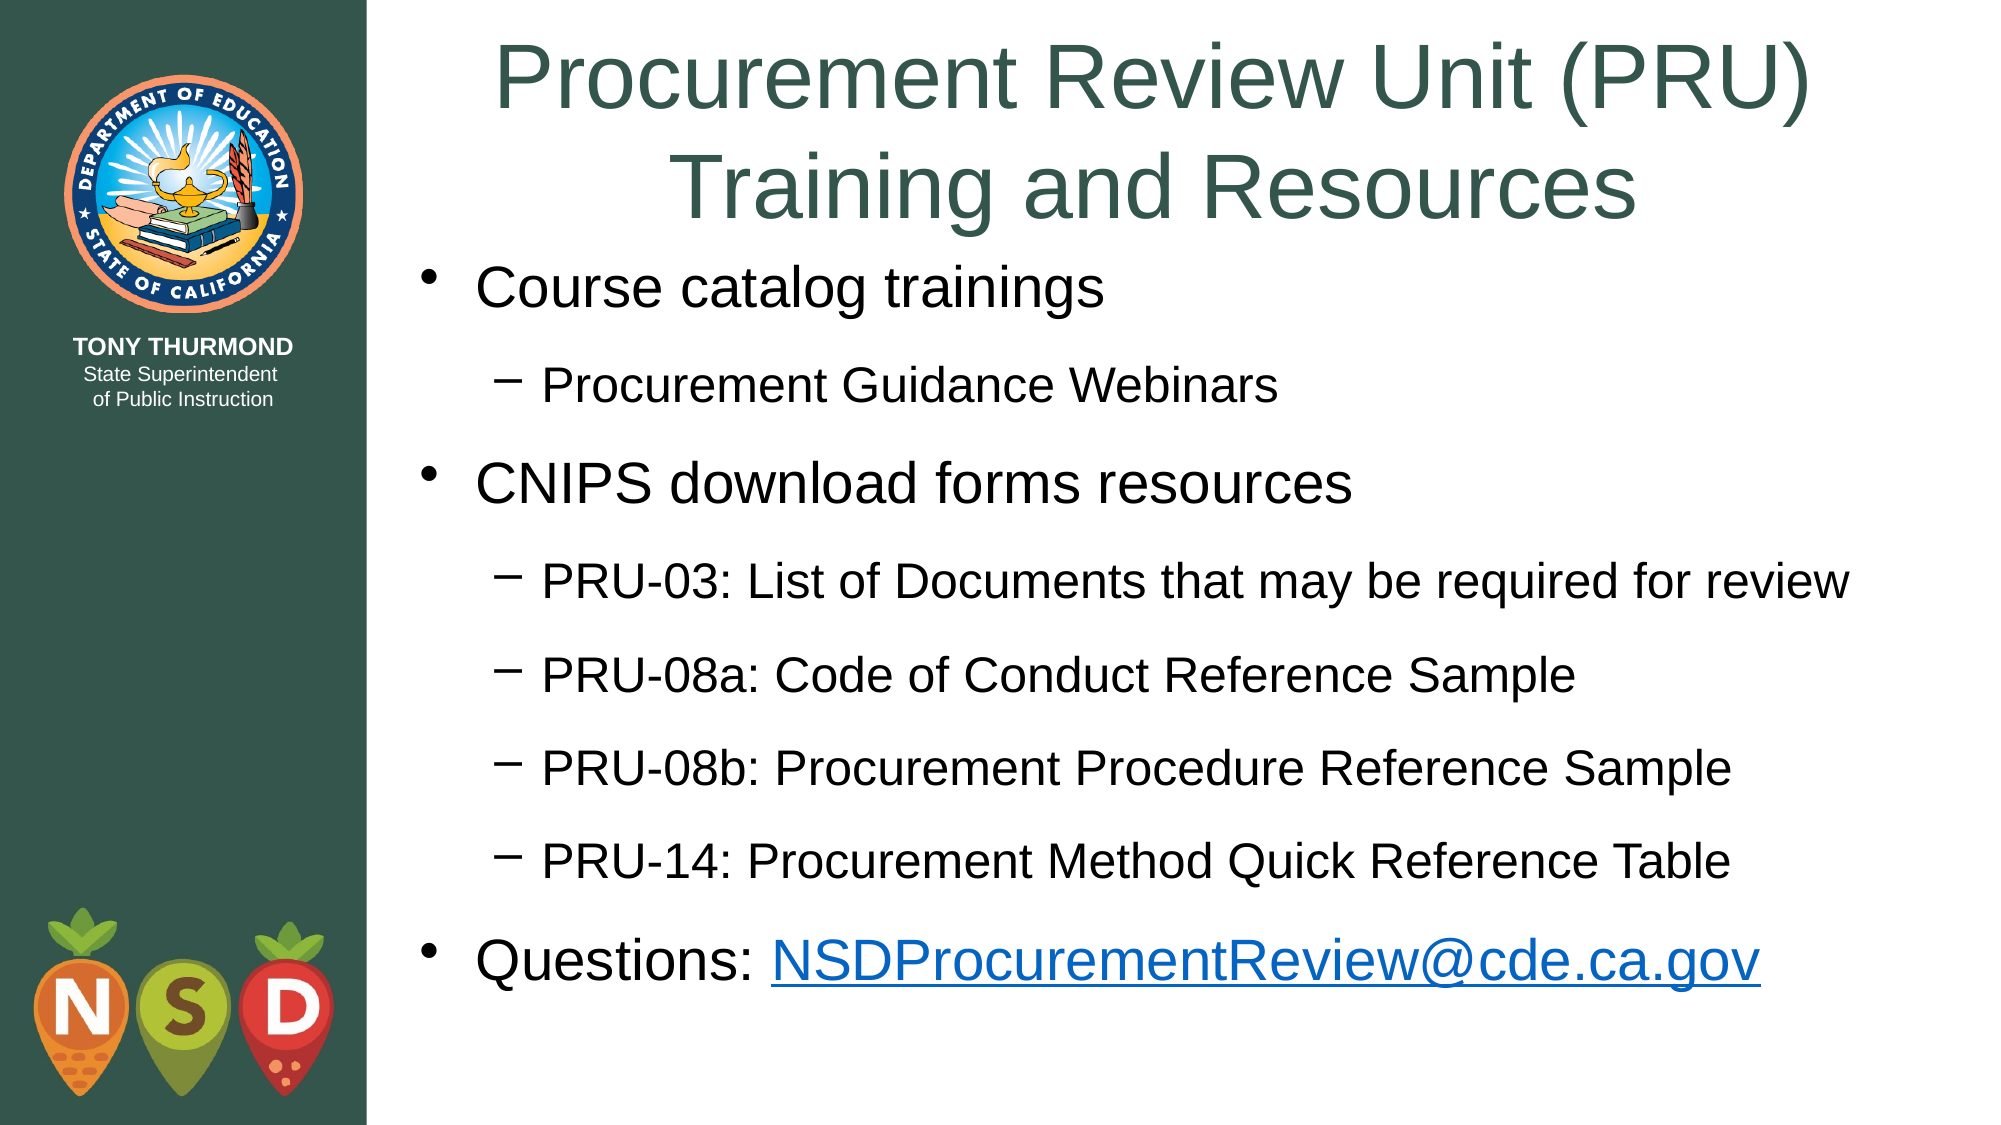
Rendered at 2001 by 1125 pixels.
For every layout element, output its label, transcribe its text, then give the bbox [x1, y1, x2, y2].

list Course catalog trainings Procurement Guidance Webinars CNIPS download forms resources PRU-03: List of Documents that may be required for review PRU-08a: Code of Conduct Reference Sample PRU-08b: Procurement Procedure Reference Sample PRU-14: Procurement Method Quick Reference Table Questions: NSDProcurementReview@cde.ca.gov [404, 241, 1953, 1024]
title Procurement Review Unit (PRU) Training and Resources [404, 32, 1905, 221]
picture [13, 892, 354, 1108]
picture [64, 74, 303, 313]
